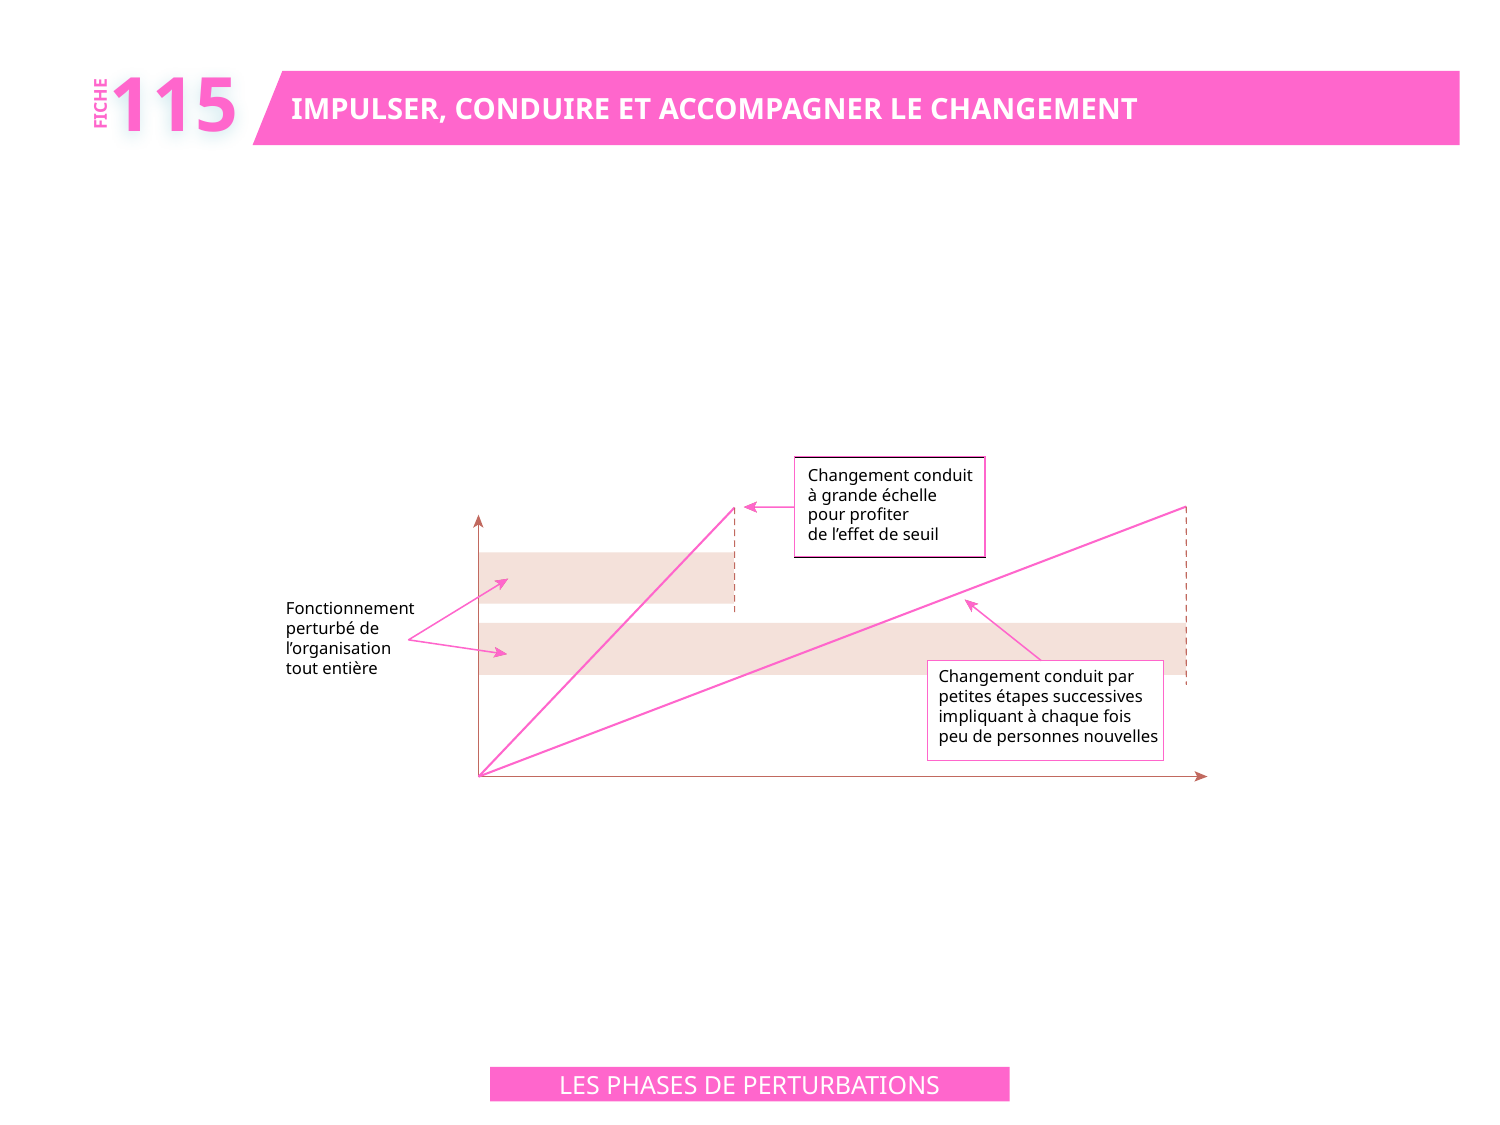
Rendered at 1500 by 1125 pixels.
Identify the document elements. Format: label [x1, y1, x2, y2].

text_box [286, 456, 1208, 782]
text_box [81, 42, 1500, 188]
text_box [490, 1066, 1010, 1102]
